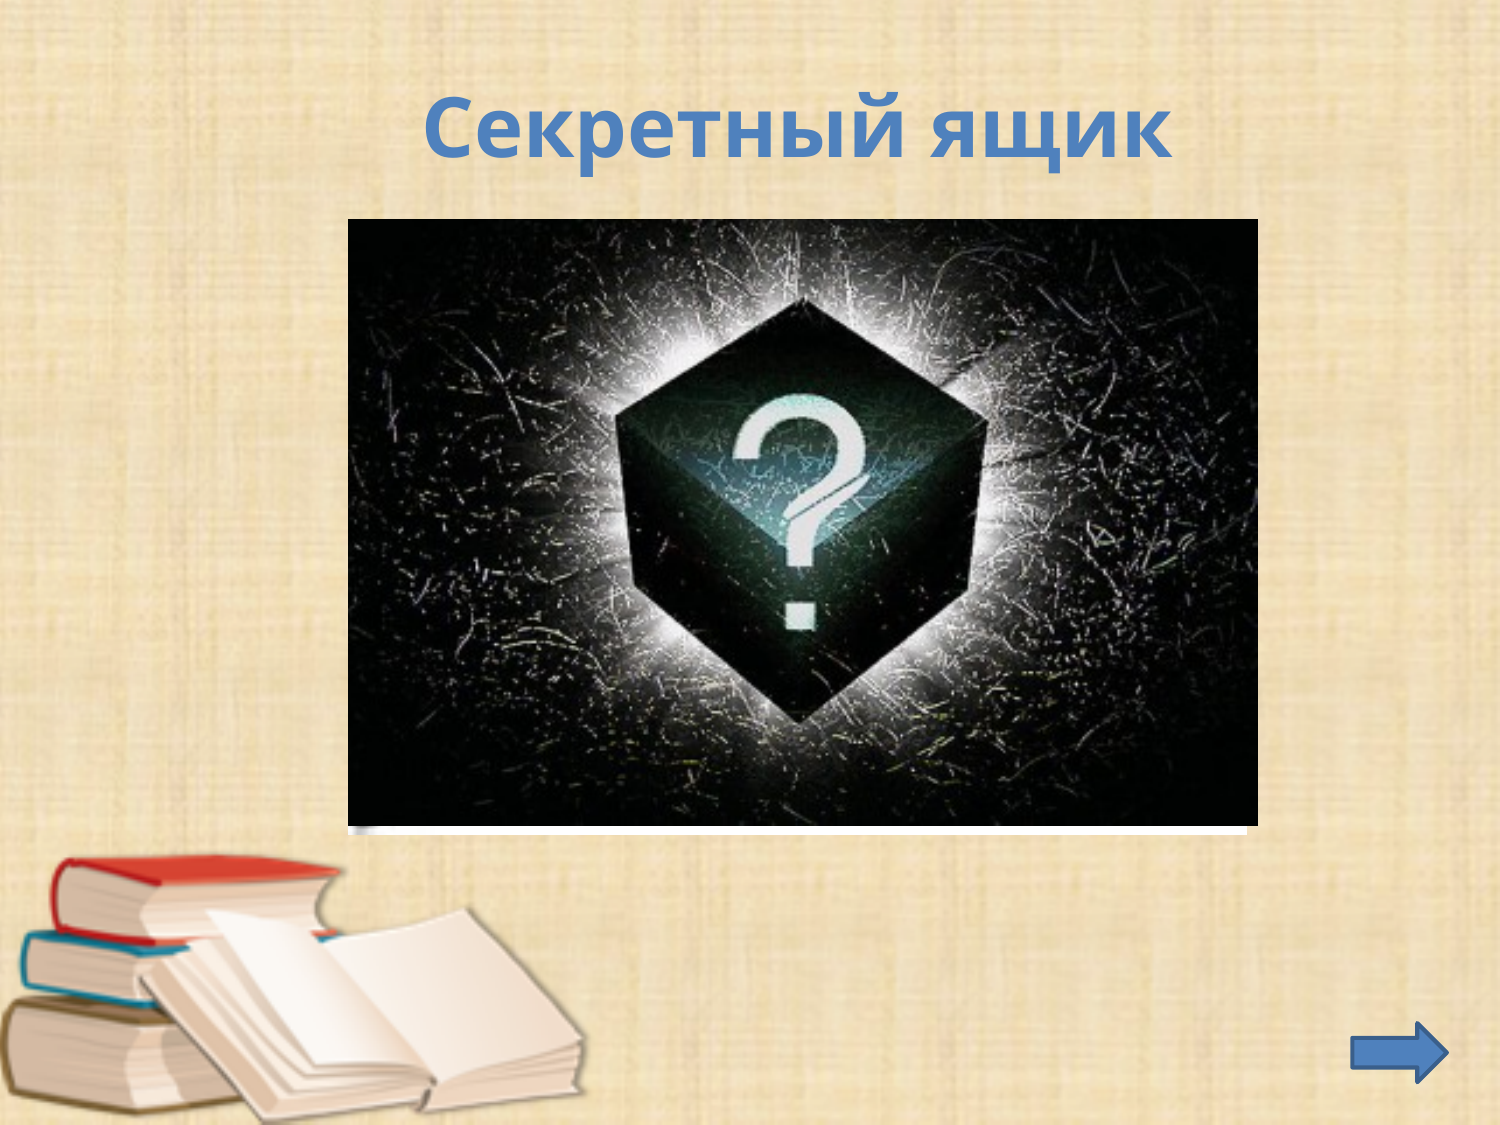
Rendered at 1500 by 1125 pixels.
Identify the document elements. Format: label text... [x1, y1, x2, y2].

picture [0, 0, 1500, 1125]
text_box [1350, 1021, 1449, 1085]
text_box Секретный ящик [230, 66, 1365, 182]
